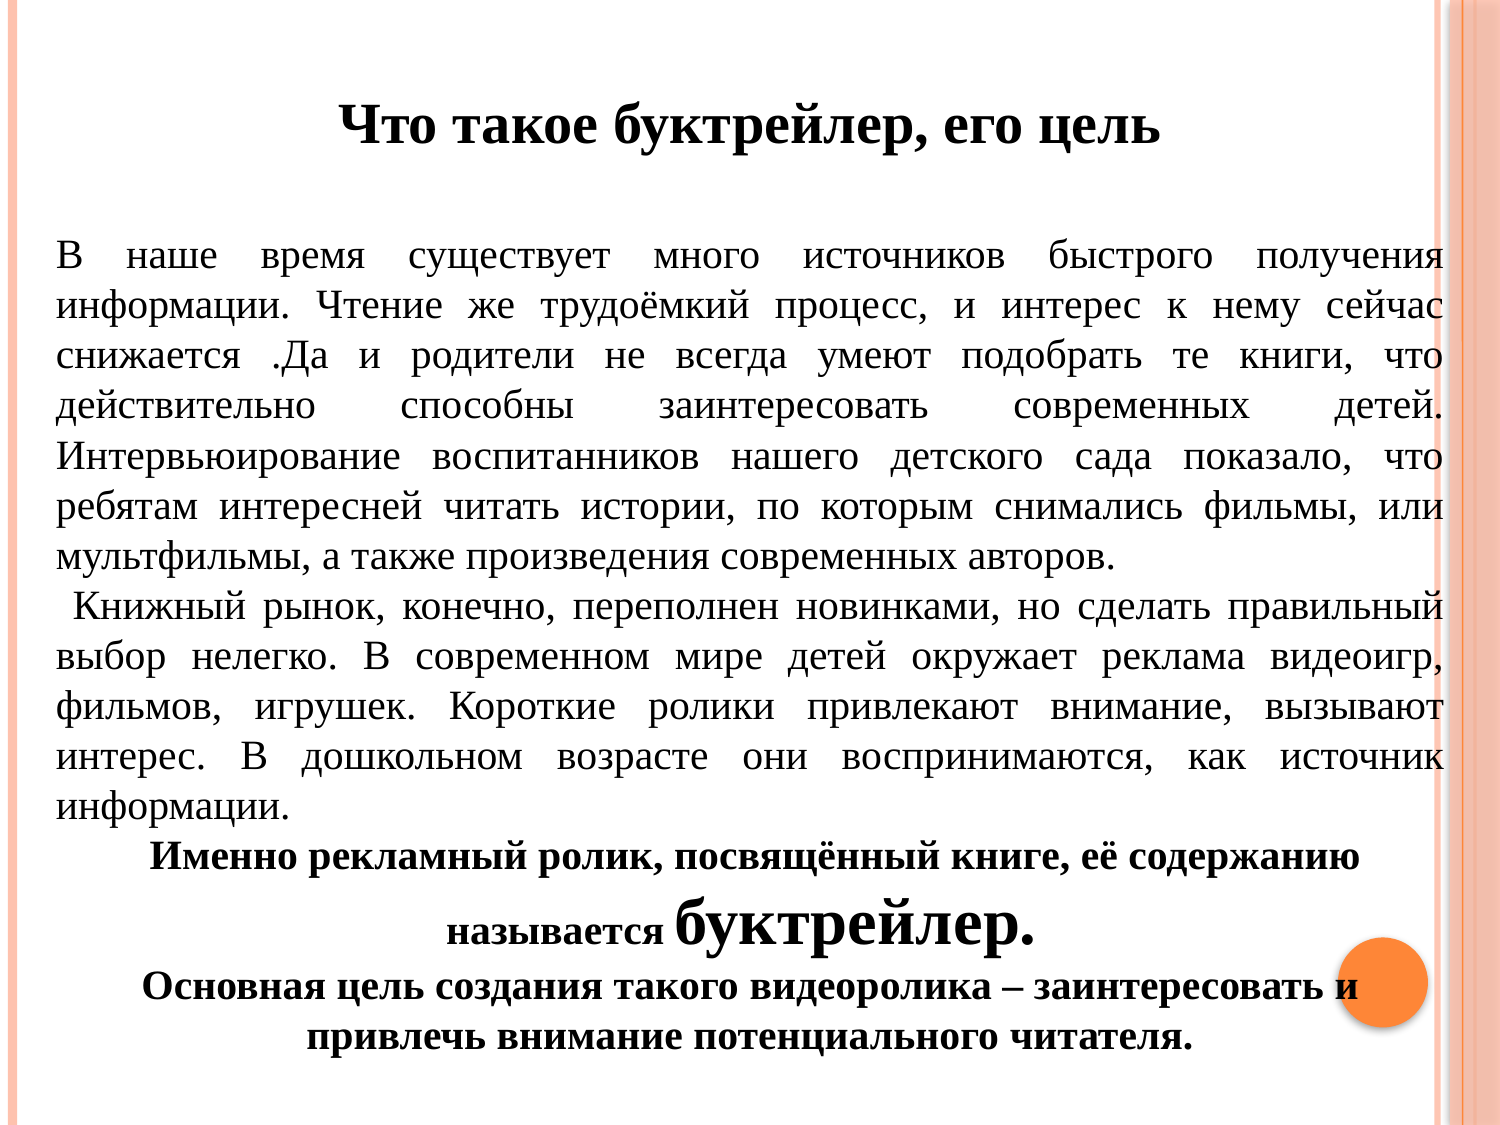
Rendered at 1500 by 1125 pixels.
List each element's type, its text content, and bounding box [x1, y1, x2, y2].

text_box Что такое буктрейлер, его цель [323, 78, 1177, 163]
text_box В наше время существует много источников быстрого получения информации. Чтение же трудоёмкий процесс, и интерес к нему сейчас снижается .Да и родители не всегда умеют подобрать те книги, что действительно способны заинтересовать современных детей. Интервьюирование воспитанников нашего детского сада показало, что ребятам интересней читать истории, по которым снимались фильмы, или мультфильмы, а также произведения современных авторов. Книжный рынок, конечно, переполнен новинками, но сделать правильный выбор нелегко. В современном мире детей окружает реклама видеоигр, фильмов, игрушек. Короткие ролики привлекают внимание, вызывают интерес. В дошкольном возрасте они воспринимаются, как источник информации. Именно рекламный ролик, посвящённый книге, её содержанию называется буктрейлер. Основная цель создания такого видеоролика – заинтересовать и привлечь внимание потенциального читателя. [40, 219, 1459, 1065]
